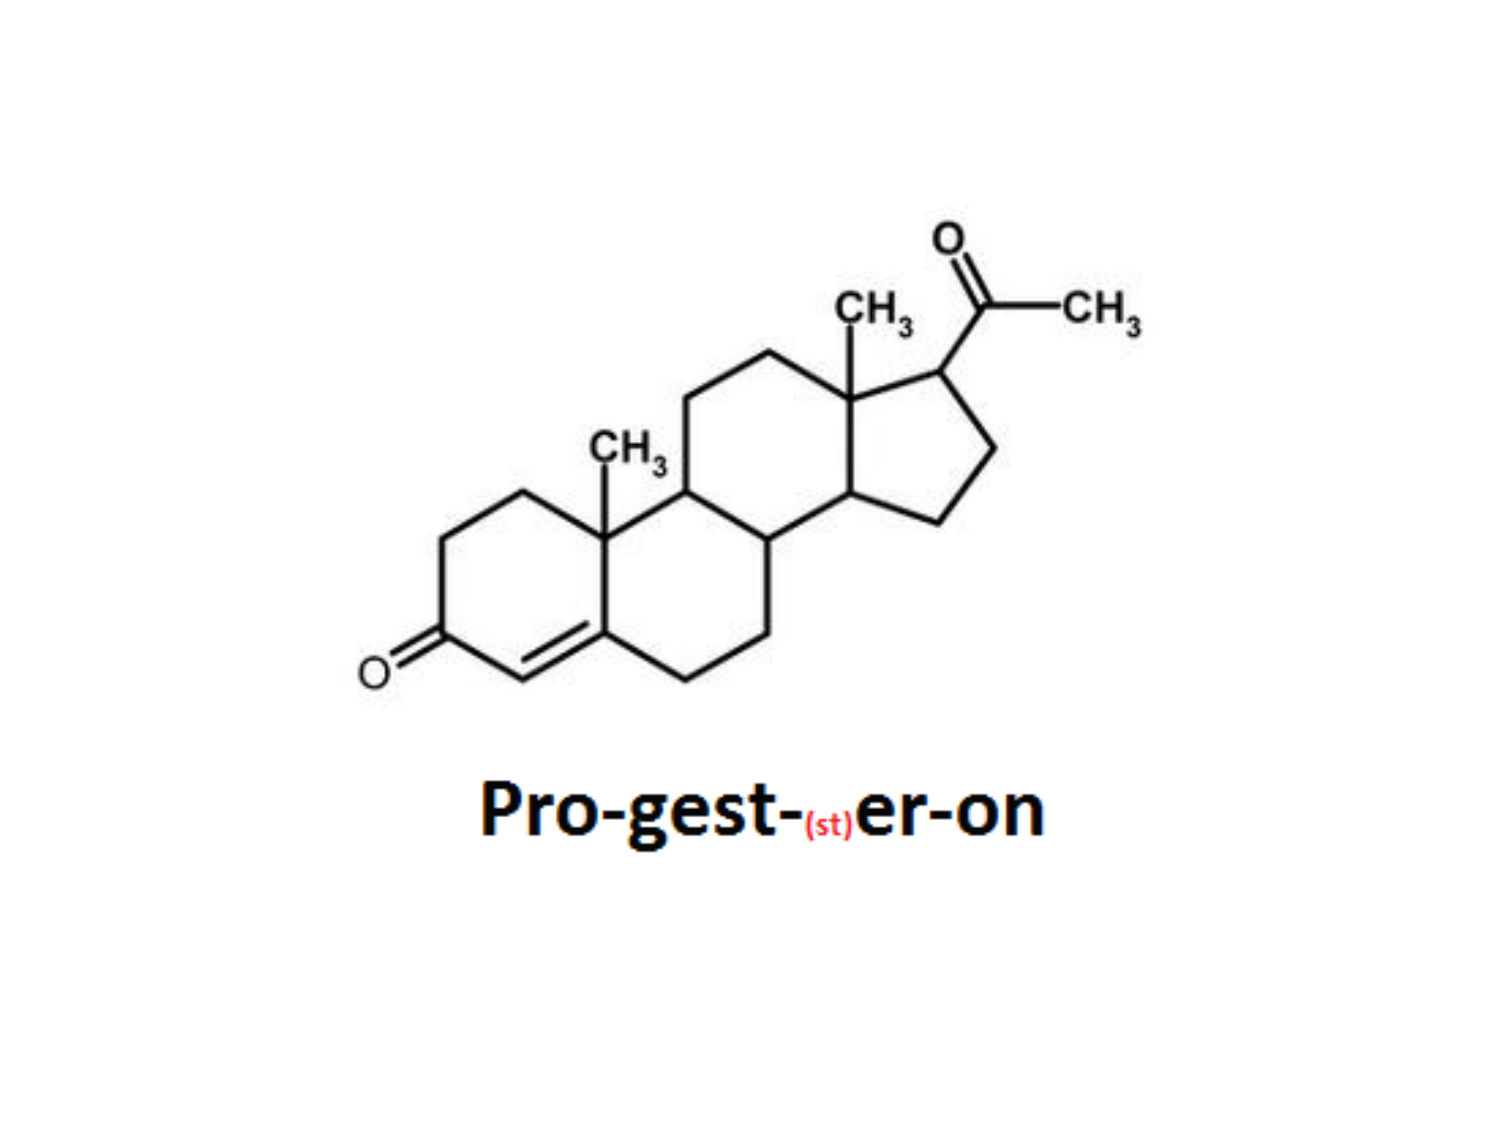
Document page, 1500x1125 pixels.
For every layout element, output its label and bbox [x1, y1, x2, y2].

picture [206, 98, 1247, 987]
